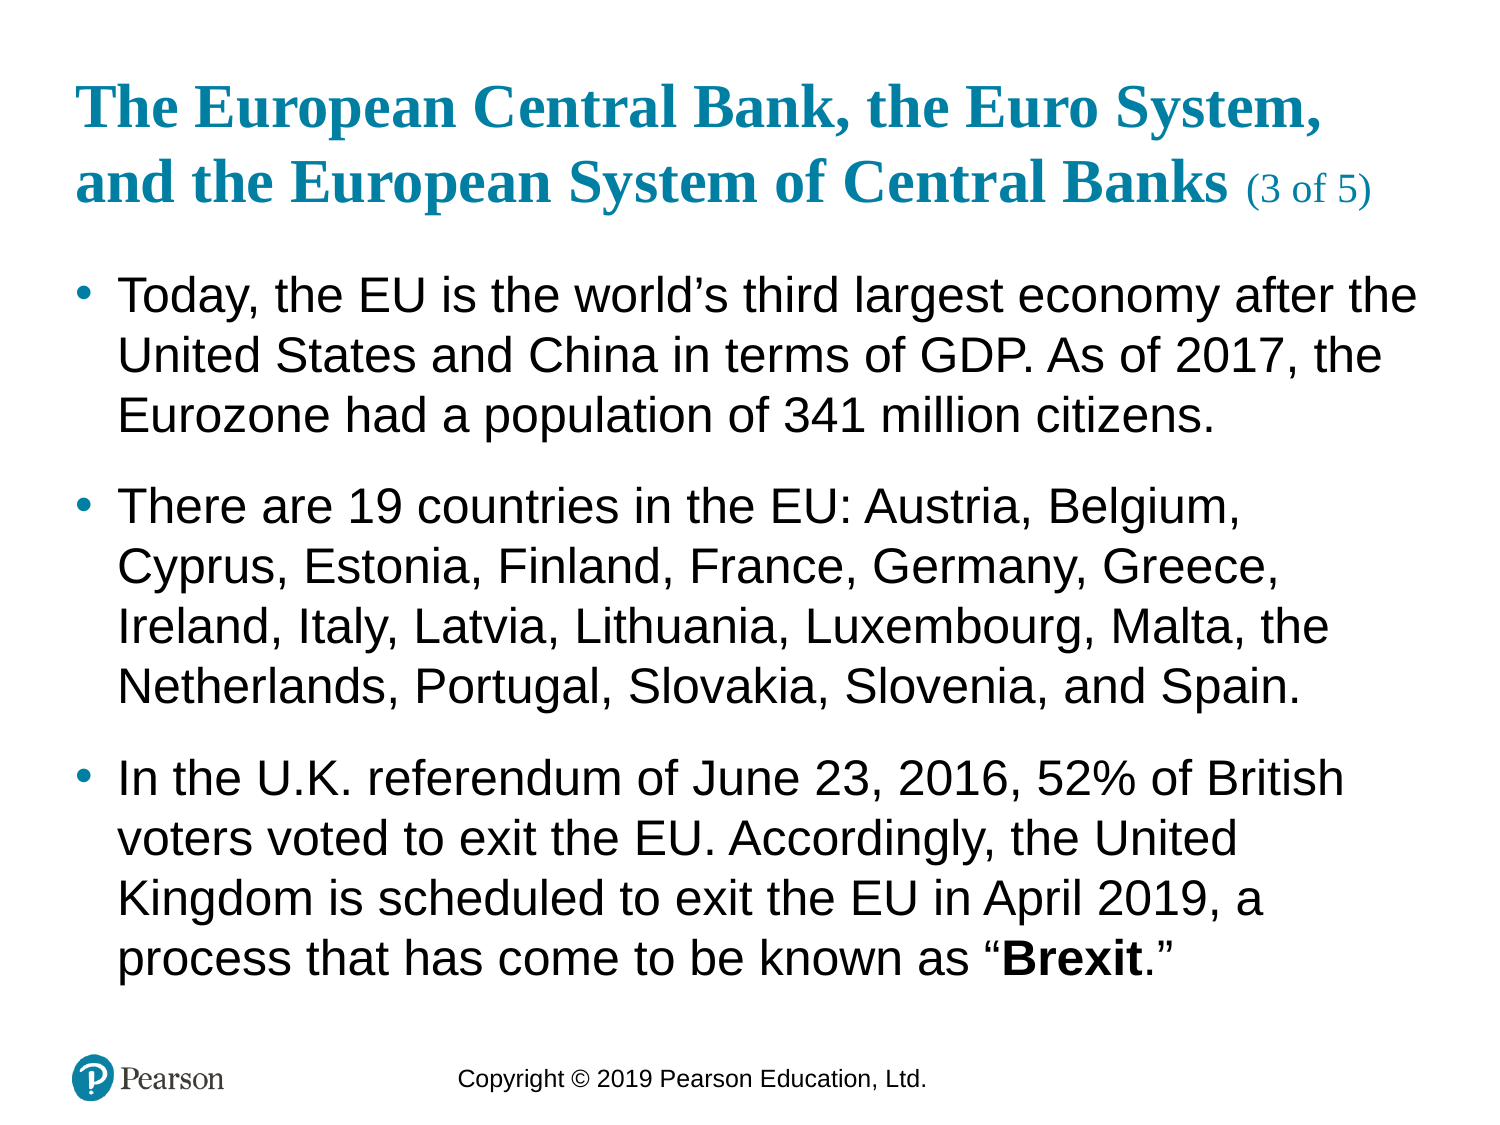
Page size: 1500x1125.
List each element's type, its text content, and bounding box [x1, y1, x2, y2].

list Today, the EU is the world’s third largest economy after the United States and China in terms of GDP. As of 2017, the Eurozone had a population of 341 million citizens. There are 19 countries in the EU: Austria, Belgium, Cyprus, Estonia, Finland, France, Germany, Greece, Ireland, Italy, Latvia, Lithuania, Luxembourg, Malta, the Netherlands, Portugal, Slovakia, Slovenia, and Spain. In the U.K. referendum of June 23, 2016, 52% of British voters voted to exit the EU. Accordingly, the United Kingdom is scheduled to exit the EU in April 2019, a process that has come to be known as “Brexit.” [75, 262, 1425, 1005]
title The European Central Bank, the Euro System, and the European System of Central Banks (3 of 5) [75, 35, 1425, 216]
picture [99, 1054, 224, 1101]
picture [72, 1054, 89, 1072]
picture [81, 1064, 107, 1089]
picture [72, 1087, 83, 1101]
